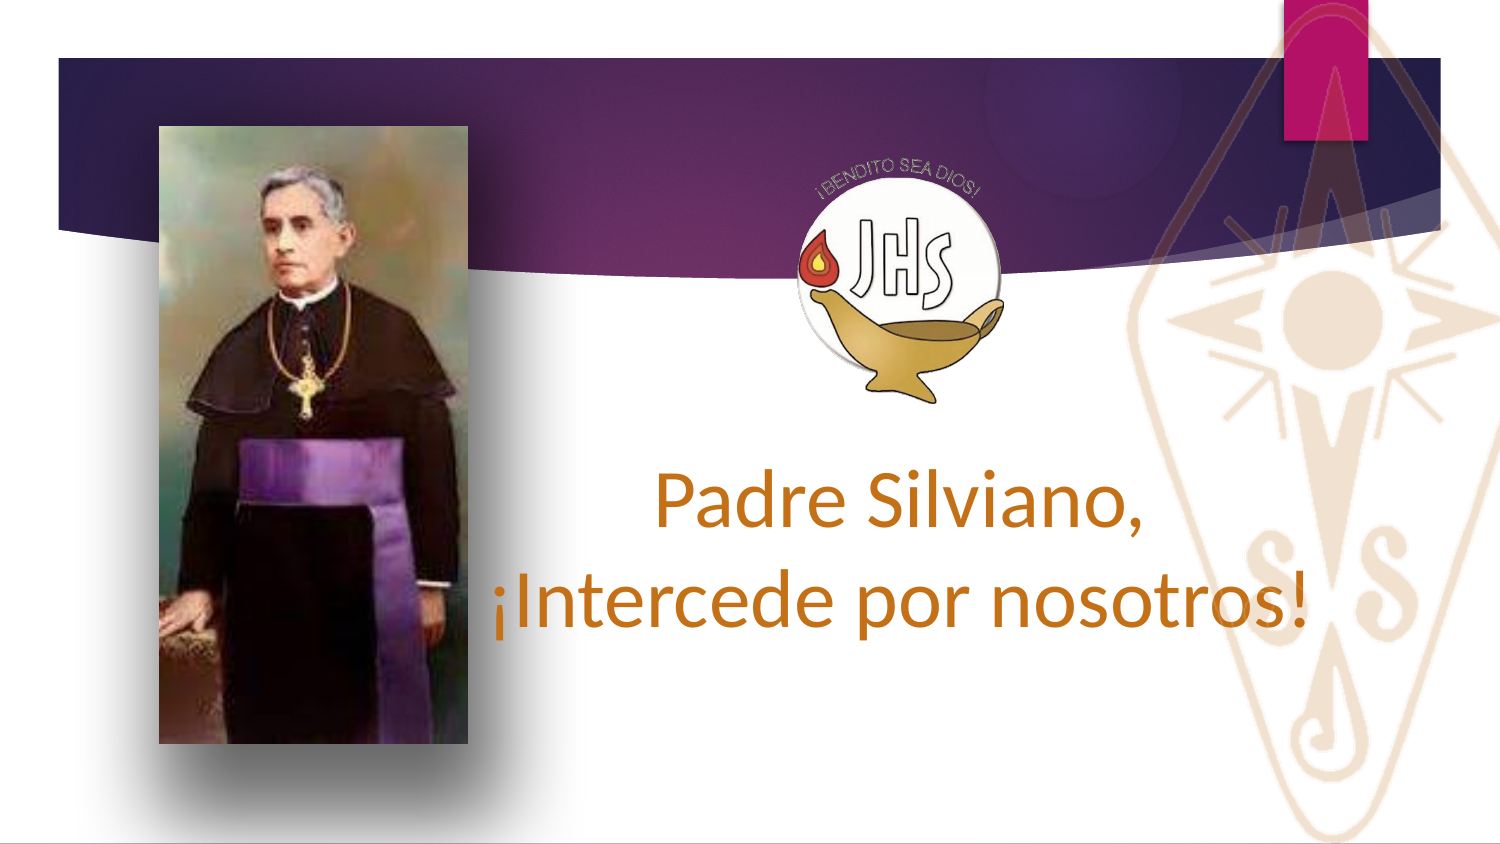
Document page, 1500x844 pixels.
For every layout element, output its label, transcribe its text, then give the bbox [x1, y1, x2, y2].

picture [159, 126, 469, 744]
picture [1115, 0, 1500, 844]
picture [796, 158, 1004, 404]
text_box Padre Silviano, ¡Intercede por nosotros! [473, 435, 1109, 653]
